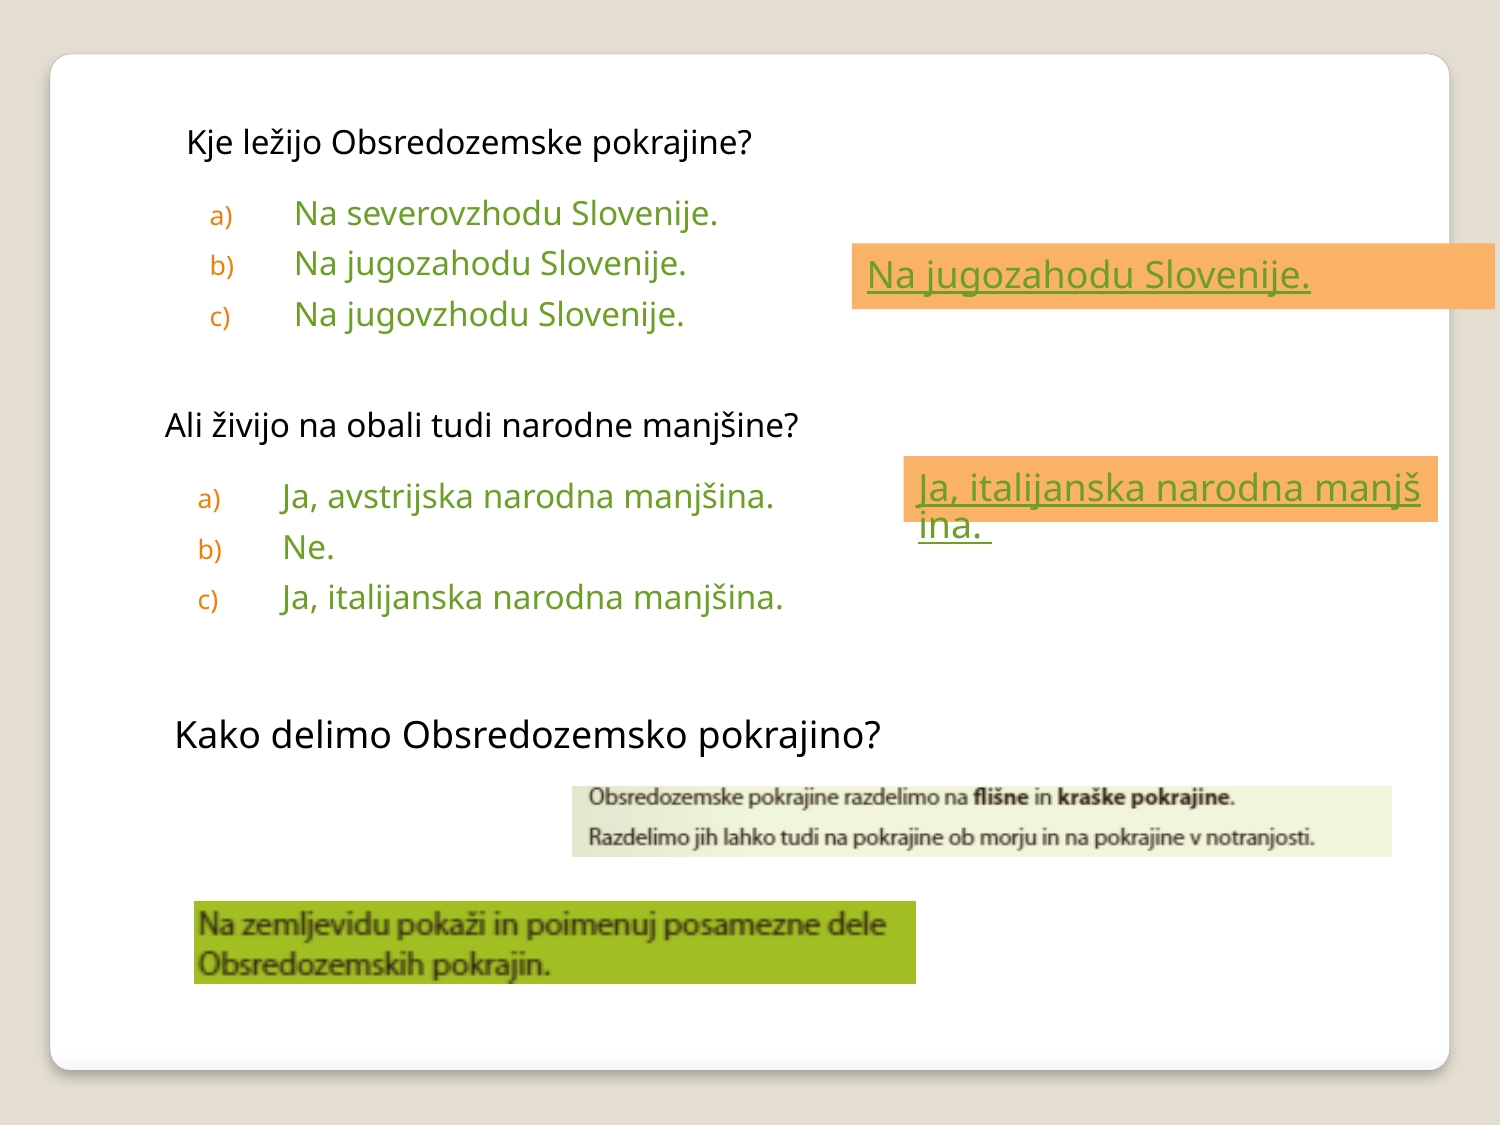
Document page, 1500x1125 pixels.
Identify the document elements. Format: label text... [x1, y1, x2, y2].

text_box Ja, avstrijska narodna manjšina. Ne. Ja, italijanska narodna manjšina. [183, 467, 963, 646]
picture [572, 786, 1392, 857]
text_box Kje ležijo Obsredozemske pokrajine? [171, 113, 869, 208]
text_box Kako delimo Obsredozemsko pokrajino? [159, 704, 998, 764]
text_box Ali živijo na obali tudi narodne manjšine? [149, 397, 916, 457]
picture [194, 901, 916, 984]
text_box Ja, italijanska narodna manjšina. [903, 456, 1438, 522]
text_box Na severovzhodu Slovenije. Na jugozahodu Slovenije. Na jugovzhodu Slovenije. [194, 184, 1217, 374]
text_box Na jugozahodu Slovenije. [851, 243, 1495, 310]
